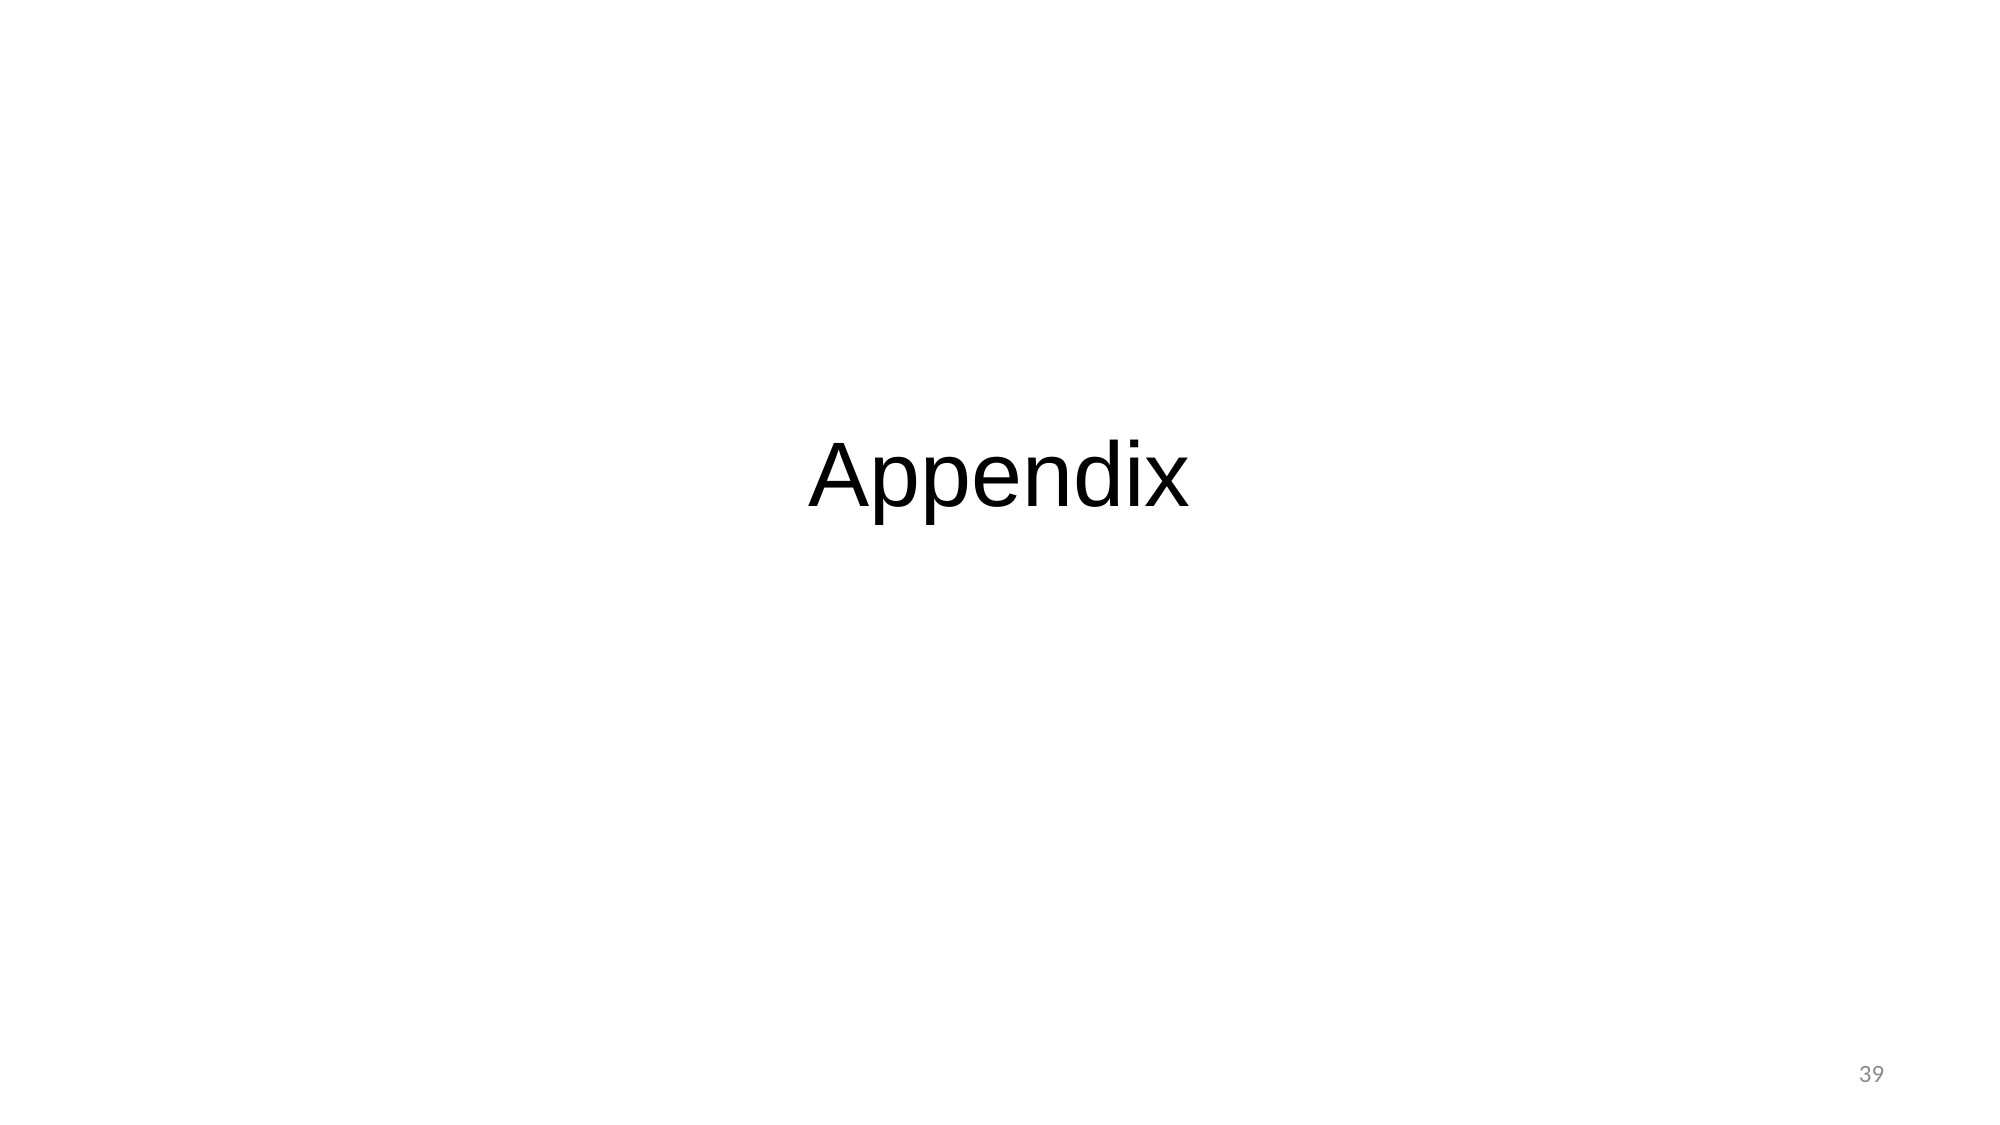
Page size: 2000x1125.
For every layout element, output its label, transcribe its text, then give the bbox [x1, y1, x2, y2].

title Appendix [149, 349, 1850, 591]
slide_number 39 [1432, 1042, 1900, 1103]
